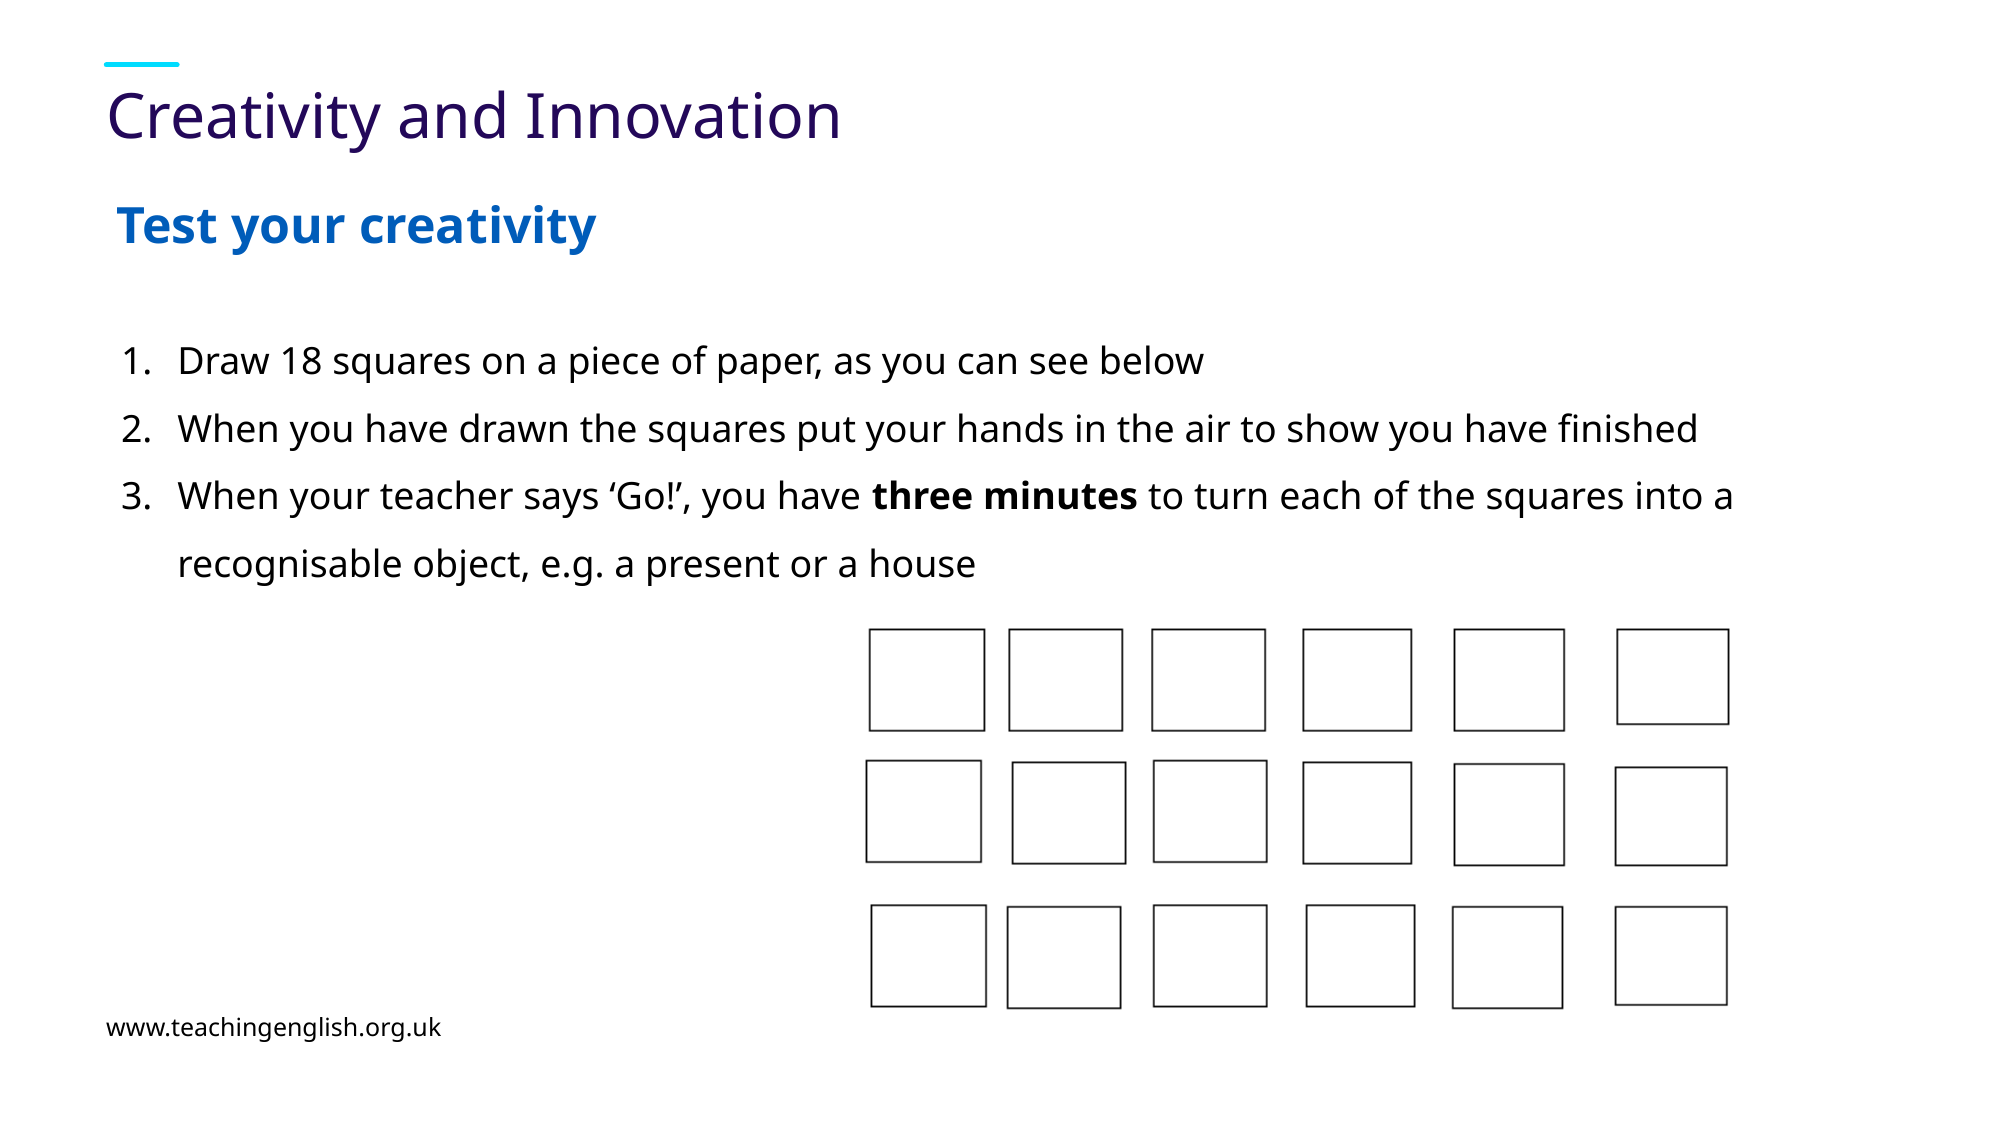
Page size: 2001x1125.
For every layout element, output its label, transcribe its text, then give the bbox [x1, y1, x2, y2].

footer www.teachingenglish.org.uk [106, 1015, 1819, 1046]
text_box Draw 18 squares on a piece of paper, as you can see below When you have drawn the squares put your hands in the air to show you have finished When your teacher says ‘Go!’, you have three minutes to turn each of the squares into a recognisable object, e.g. a present or a house [106, 307, 1795, 728]
title Creativity and Innovation [106, 82, 1902, 213]
text_box Test your creativity [101, 185, 613, 261]
picture [856, 614, 1748, 1031]
